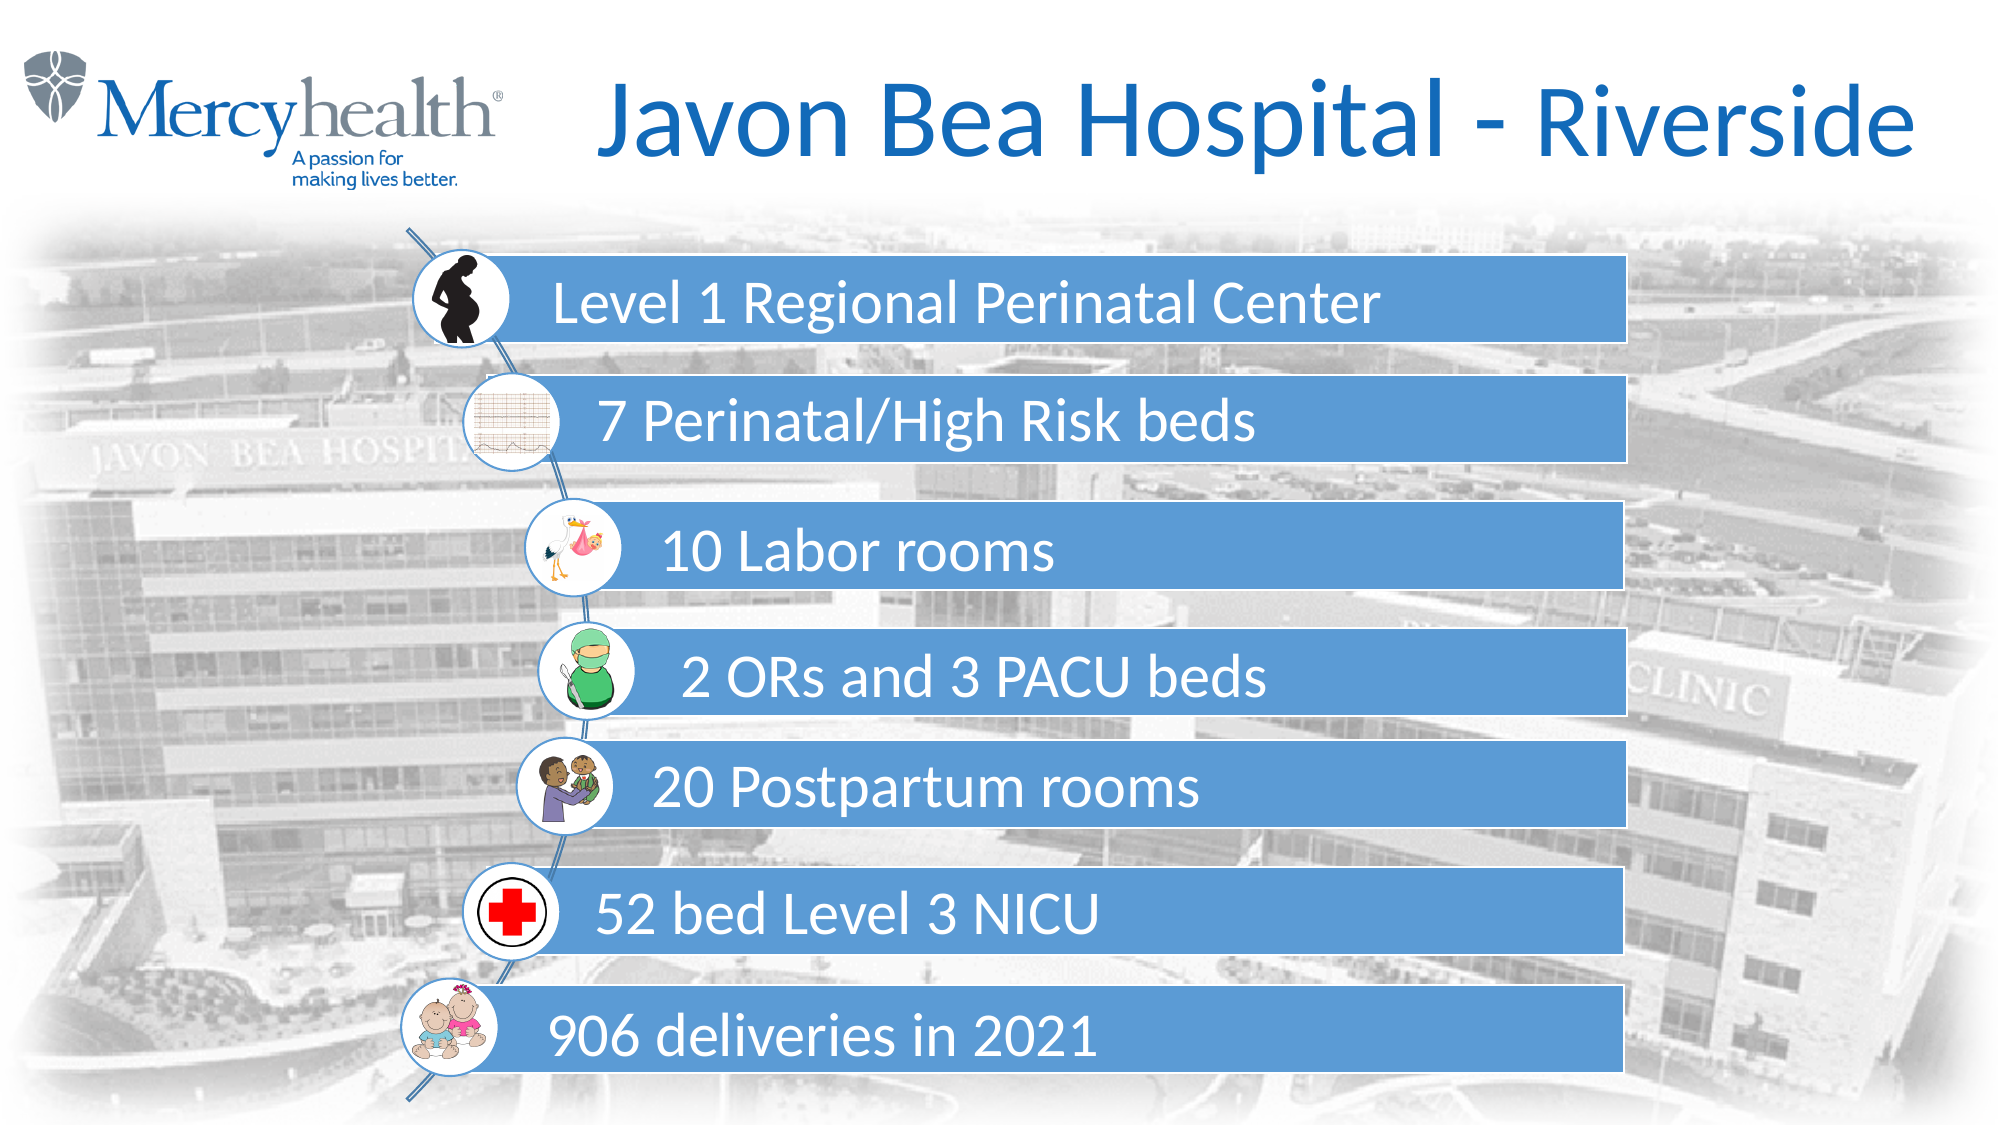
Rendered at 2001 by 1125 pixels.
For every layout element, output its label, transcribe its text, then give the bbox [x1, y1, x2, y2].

picture [544, 626, 629, 712]
picture [1627, 193, 1998, 1125]
text_box Javon Bea Hospital - Riverside [581, 36, 1967, 187]
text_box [0, 47, 1627, 1125]
picture [477, 877, 547, 947]
picture [412, 984, 486, 1060]
picture [474, 393, 550, 454]
picture [536, 755, 602, 822]
picture [542, 515, 604, 581]
picture [430, 255, 481, 343]
